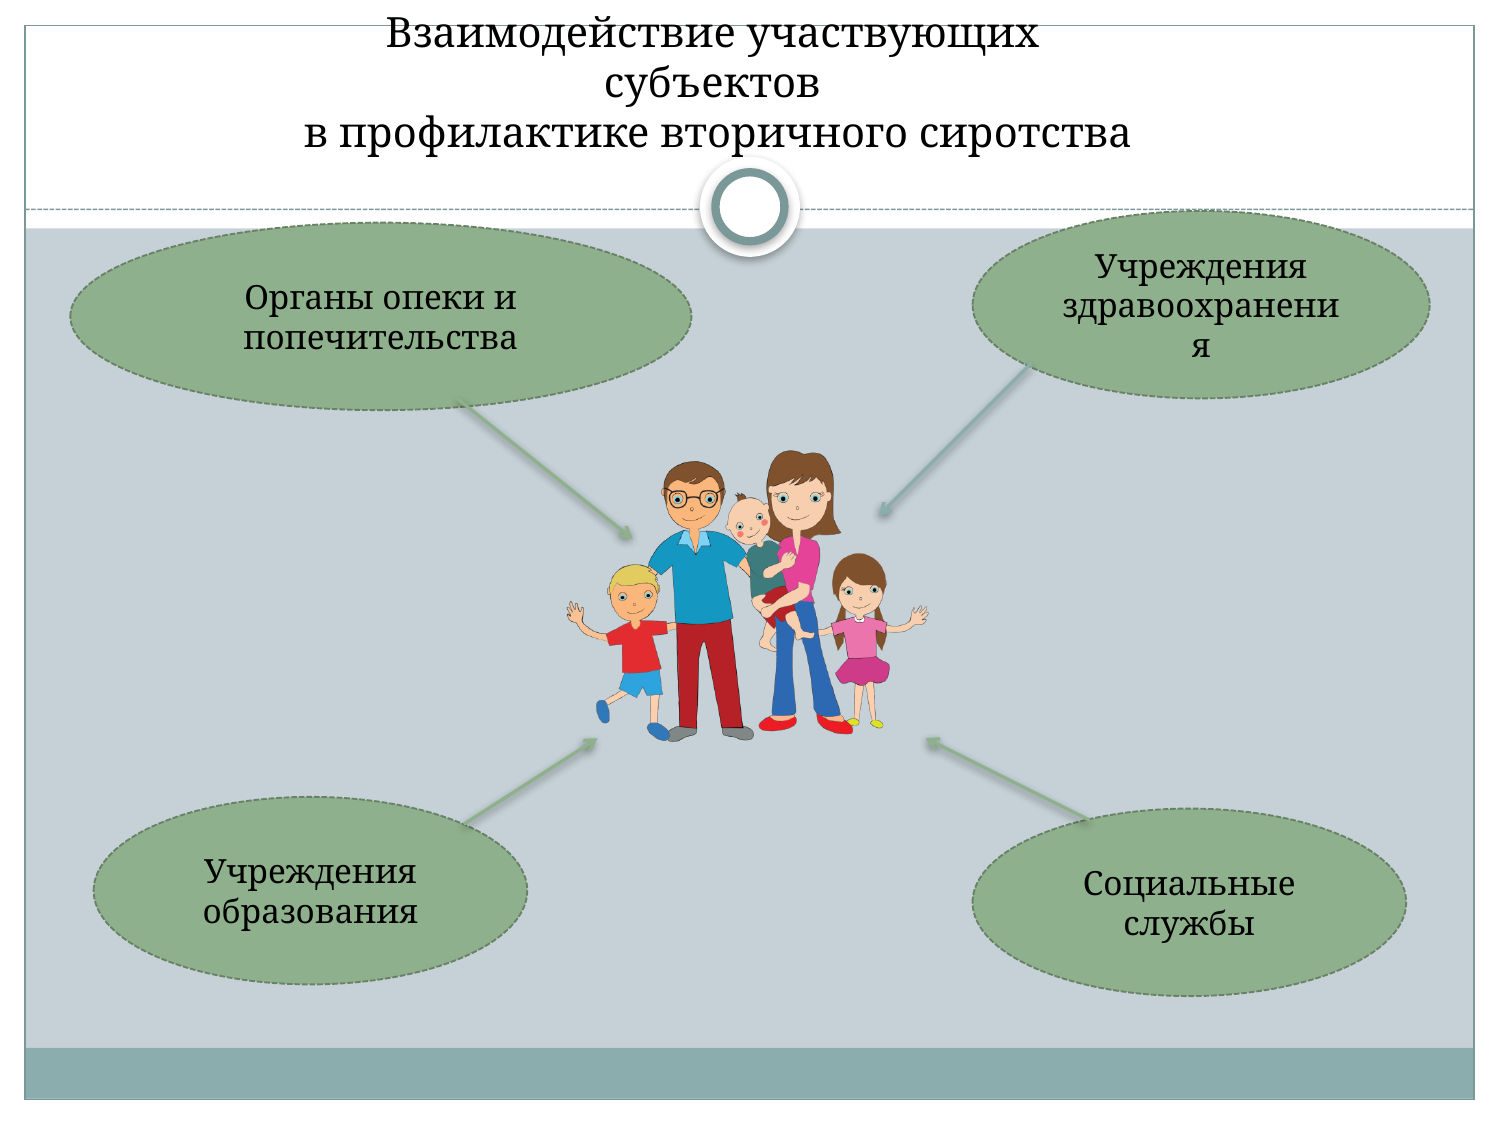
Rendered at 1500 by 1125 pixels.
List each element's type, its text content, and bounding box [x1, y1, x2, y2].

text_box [925, 738, 1091, 821]
text_box Органы опеки и попечительства [69, 221, 693, 412]
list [562, 445, 935, 746]
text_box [456, 398, 634, 540]
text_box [487, 714, 574, 849]
title Взаимодействие участвующих субъектов в профилактике вторичного сиротства [269, 0, 1156, 163]
text_box Учреждения образования [92, 795, 529, 986]
text_box Учреждения здравоохранения [971, 210, 1431, 400]
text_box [878, 362, 1032, 516]
text_box Социальные службы [971, 807, 1408, 998]
